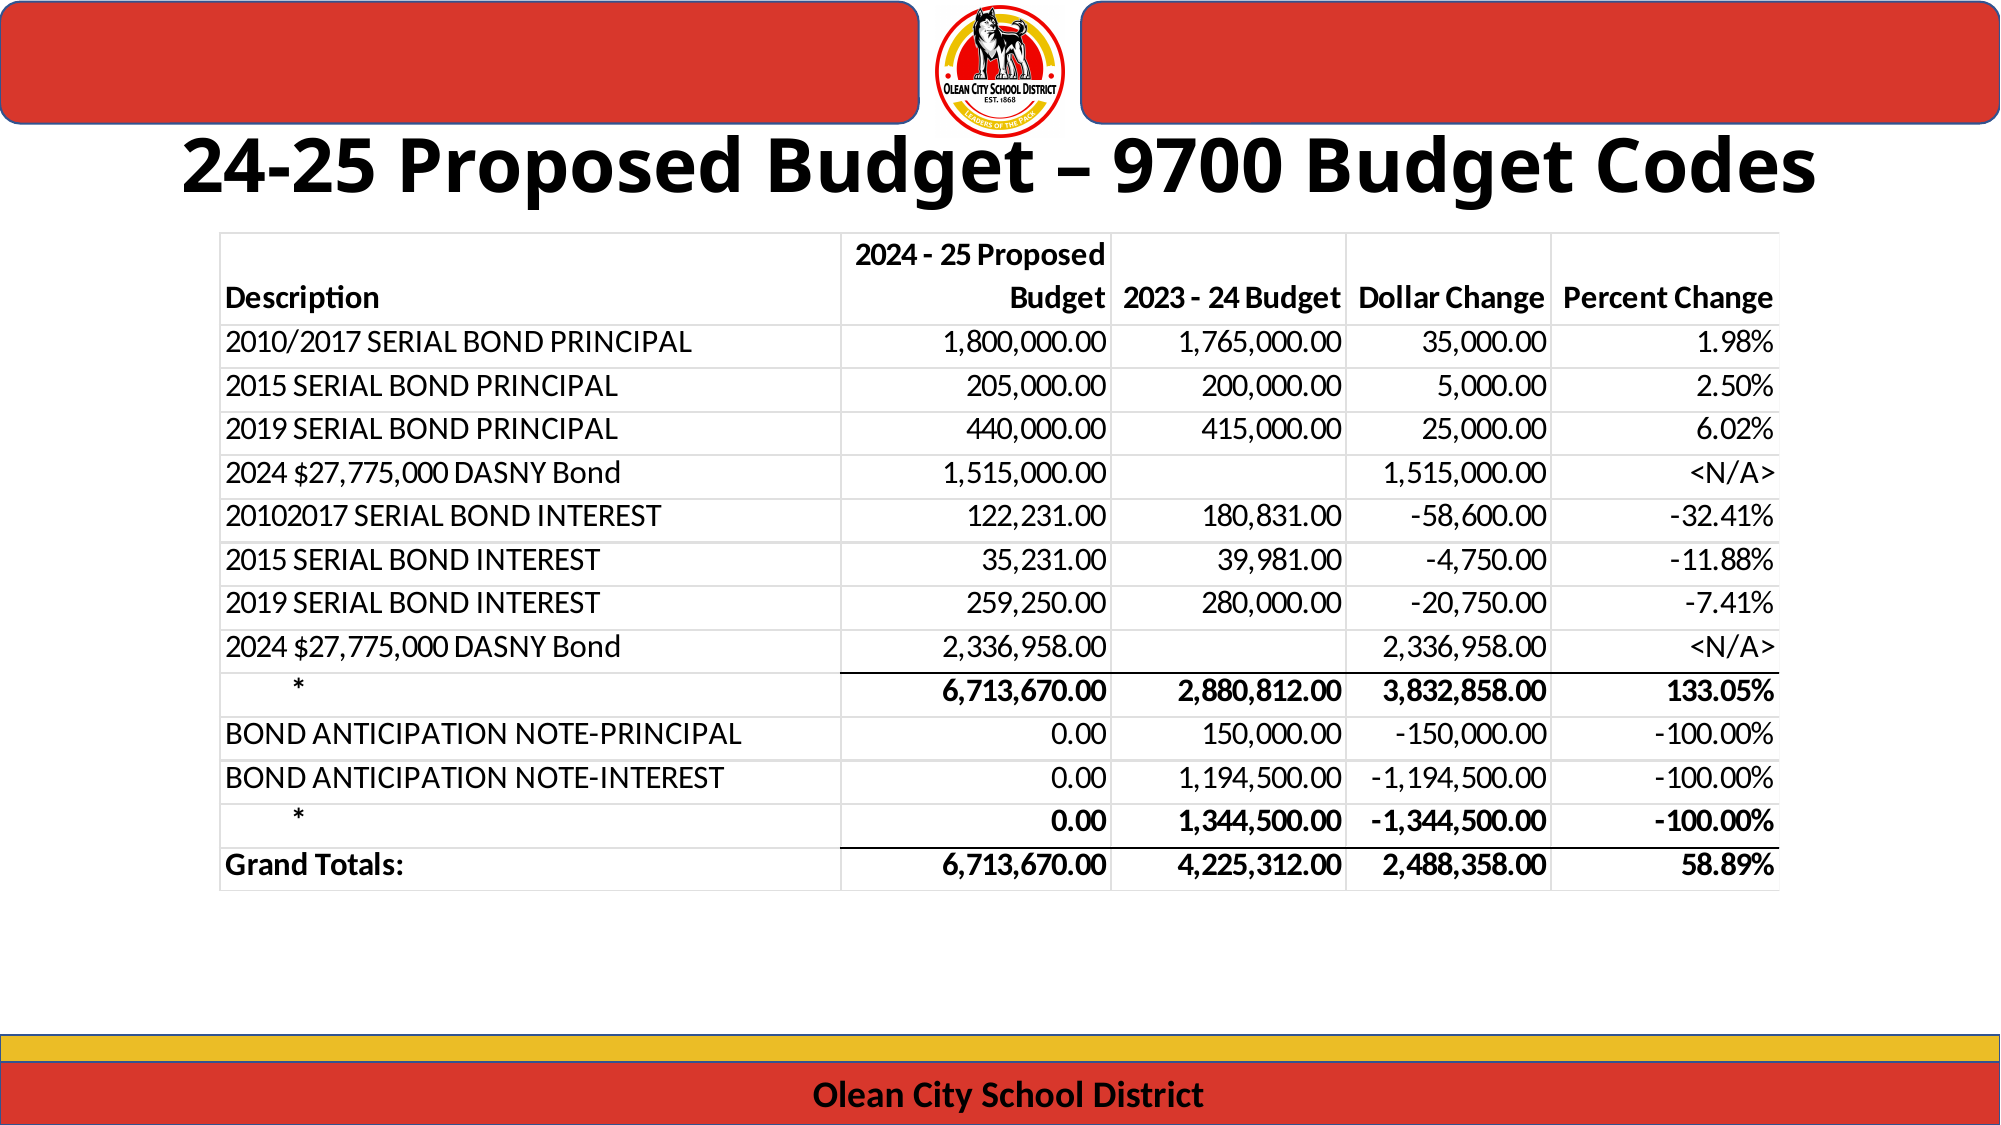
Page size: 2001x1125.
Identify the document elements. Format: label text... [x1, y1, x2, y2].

text_box Olean City School District [357, 1062, 1661, 1122]
text_box [0, 1034, 2000, 1063]
text_box [0, 1063, 2000, 1125]
title 24-25 Proposed Budget – 9700 Budget Codes [137, 59, 1863, 278]
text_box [218, 231, 1782, 893]
text_box [0, 0, 920, 125]
text_box [1080, 0, 2000, 125]
picture [935, 5, 1065, 138]
